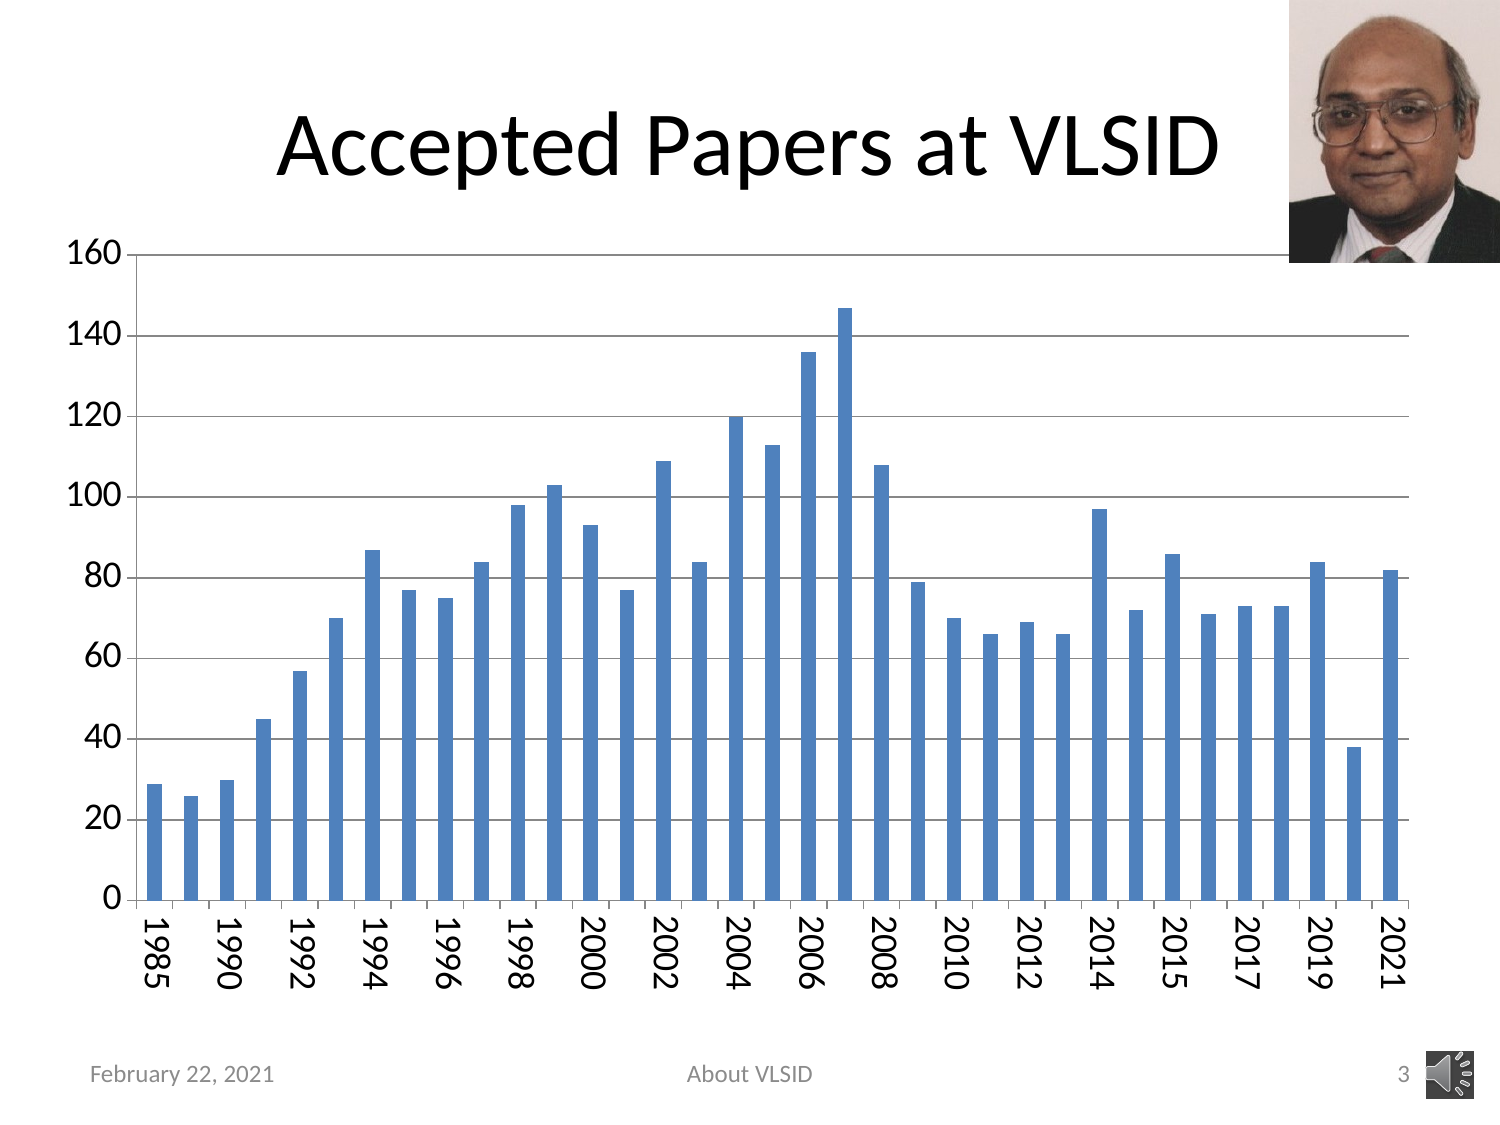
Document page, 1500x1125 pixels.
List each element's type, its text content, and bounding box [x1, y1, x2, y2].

footer About VLSID [512, 1042, 988, 1103]
picture [1424, 1049, 1476, 1101]
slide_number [75, 1042, 425, 1103]
picture [1289, 0, 1500, 263]
chart [37, 220, 1438, 1007]
title Accepted Papers at VLSID [75, 45, 1284, 219]
slide_number 3 [1074, 1042, 1425, 1103]
